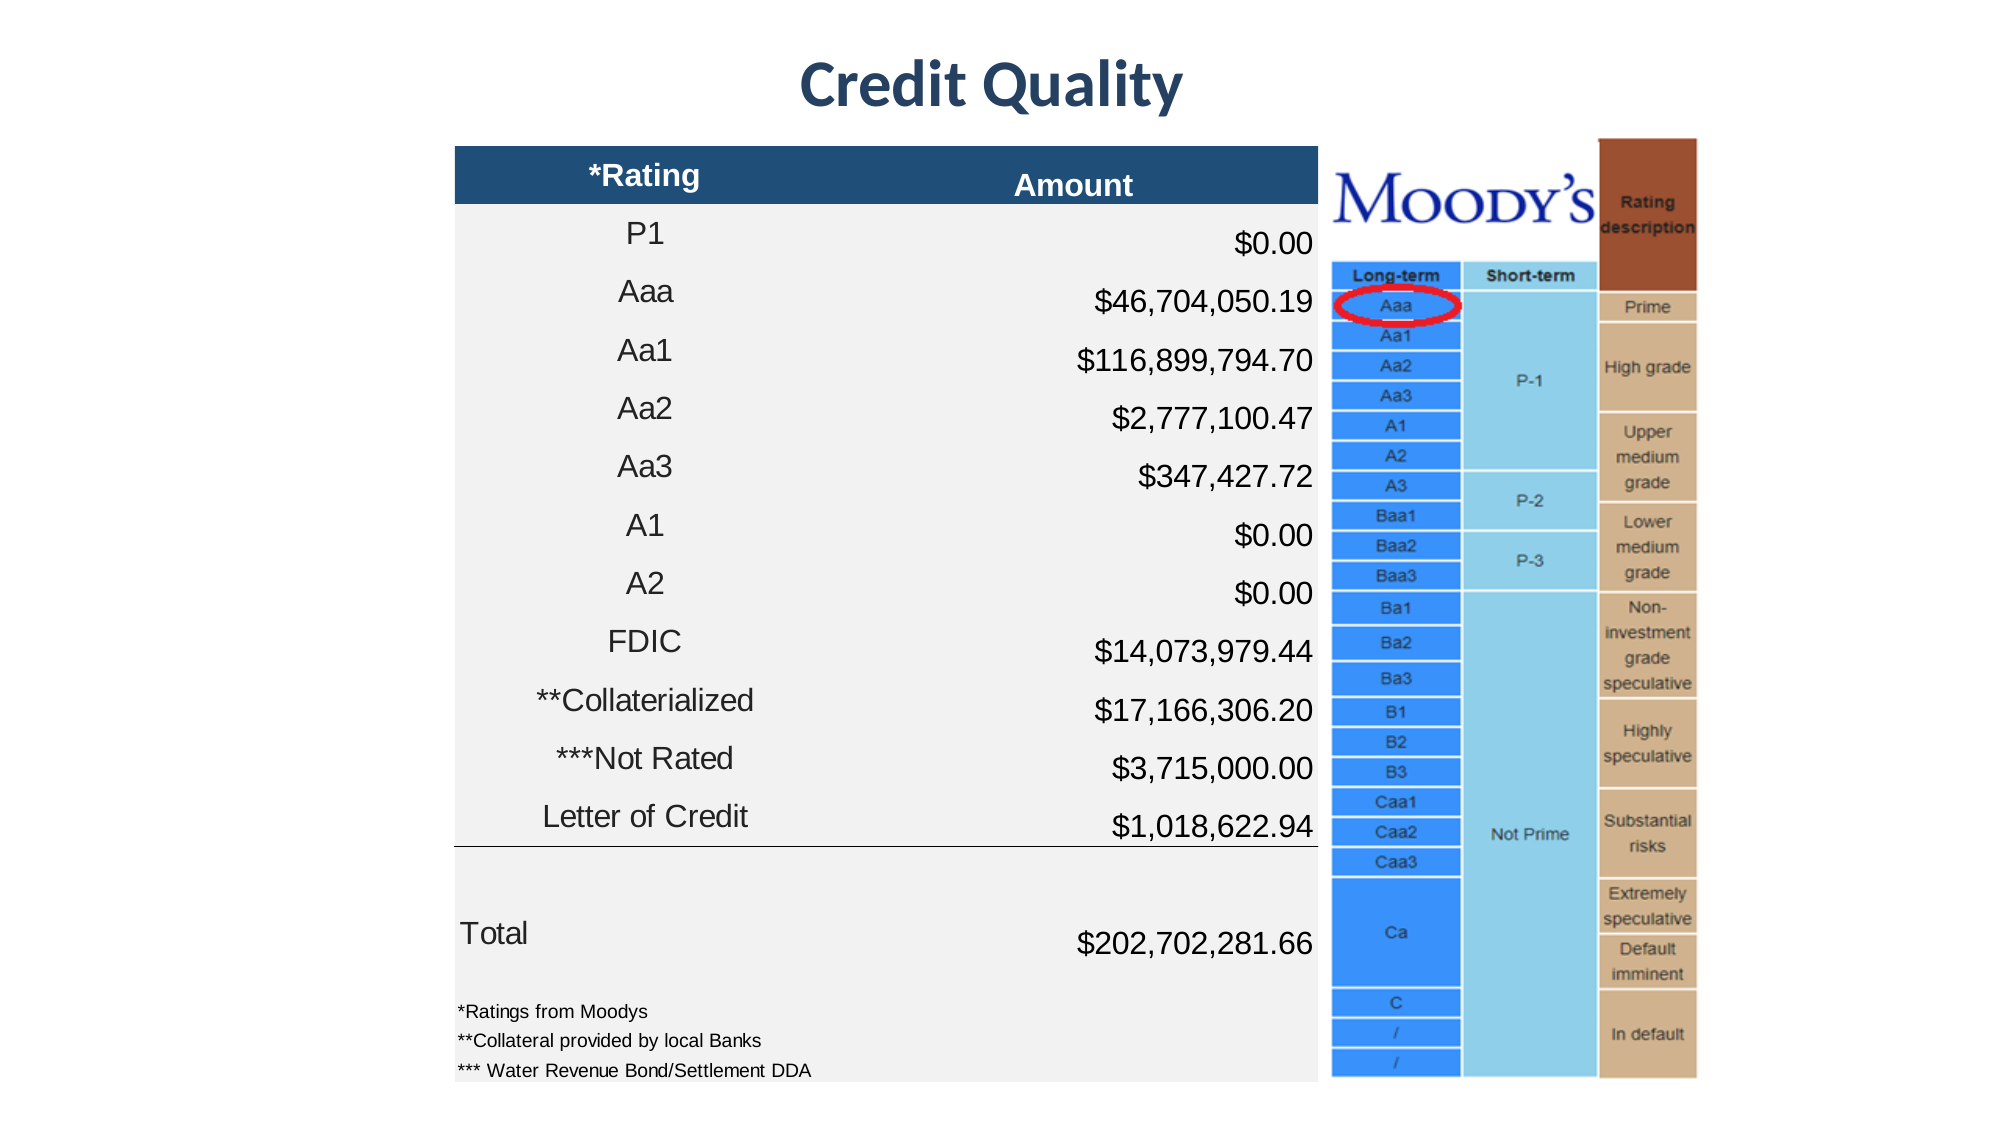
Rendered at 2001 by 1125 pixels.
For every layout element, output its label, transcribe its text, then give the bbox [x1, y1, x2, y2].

picture [453, 145, 1320, 1083]
title Credit Quality [137, 30, 1863, 139]
picture [1331, 138, 1703, 1083]
